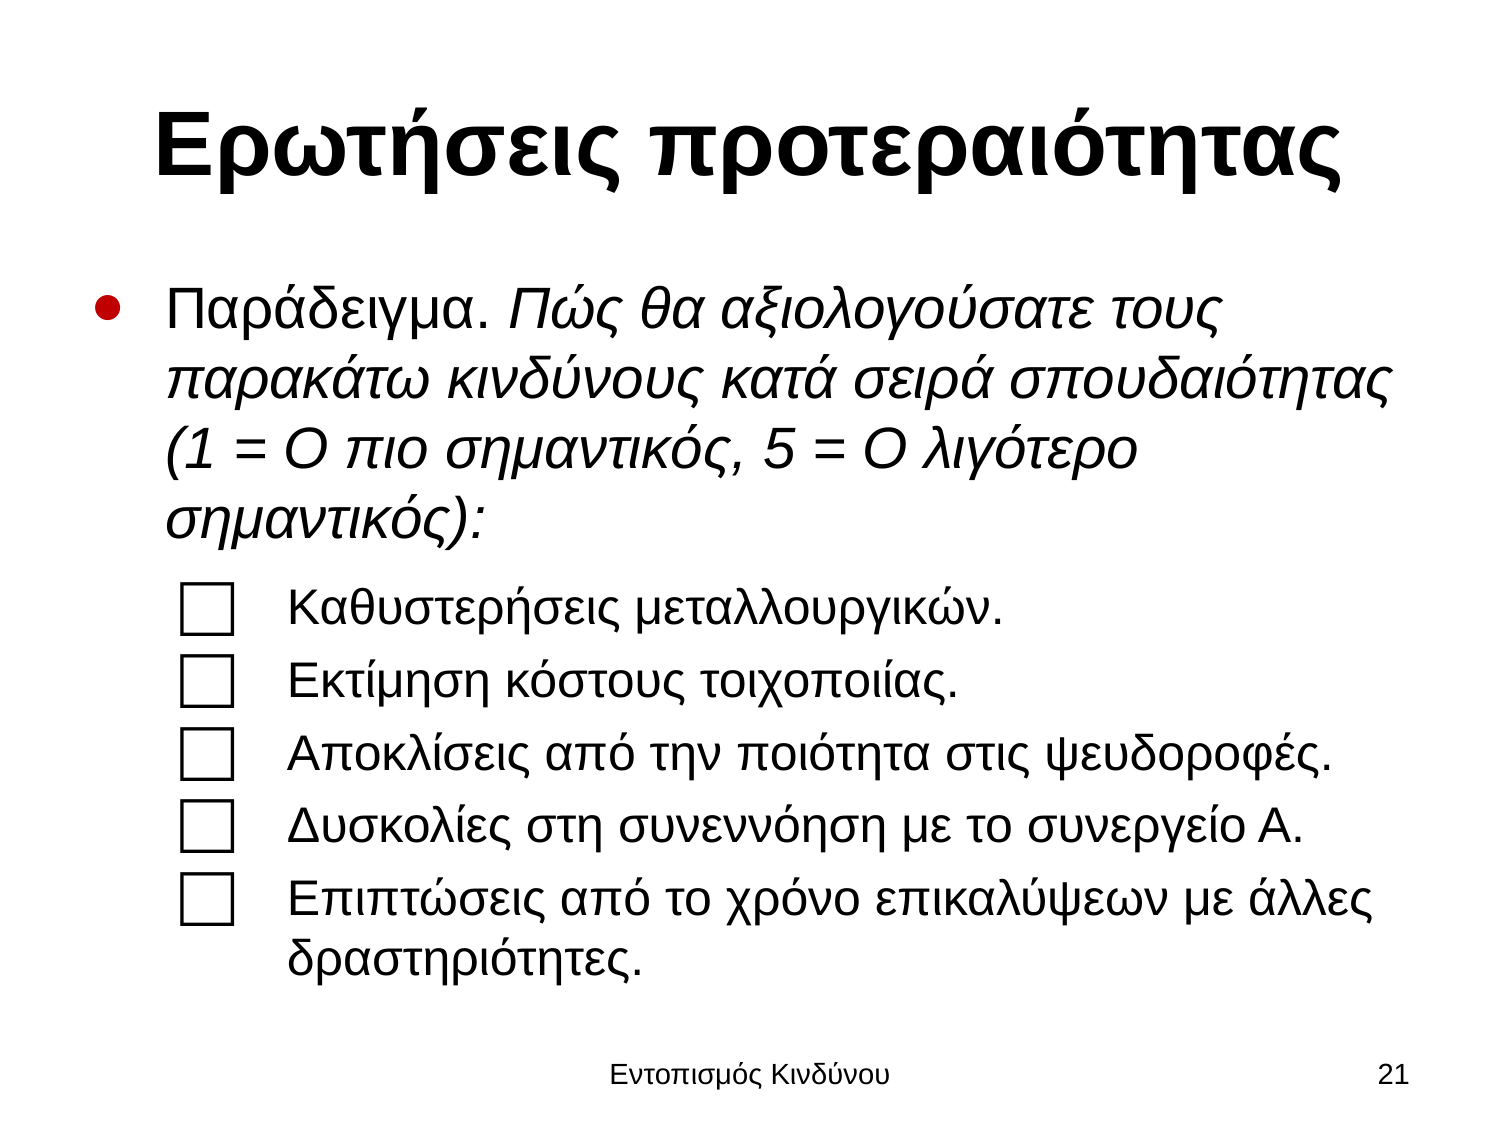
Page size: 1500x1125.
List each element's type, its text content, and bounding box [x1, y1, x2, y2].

title Ερωτήσεις προτεραιότητας [75, 45, 1425, 233]
list Παράδειγμα. Πώς θα αξιολογούσατε τους παρακάτω κινδύνους κατά σειρά σπουδαιότητας (1 = Ο πιο σημαντικός, 5 = Ο λιγότερο σημαντικός): Καθυστερήσεις μεταλλουργικών. Εκτίμηση κόστους τοιχοποιίας. Αποκλίσεις από την ποιότητα στις ψευδοροφές. Δυσκολίες στη συνεννόηση με το συνεργείο Α. Επιπτώσεις από το χρόνο επικαλύψεων με άλλες δραστηριότητες. [75, 262, 1425, 1005]
footer Εντοπισμός Κινδύνου [512, 1042, 988, 1103]
slide_number 21 [1074, 1042, 1425, 1103]
